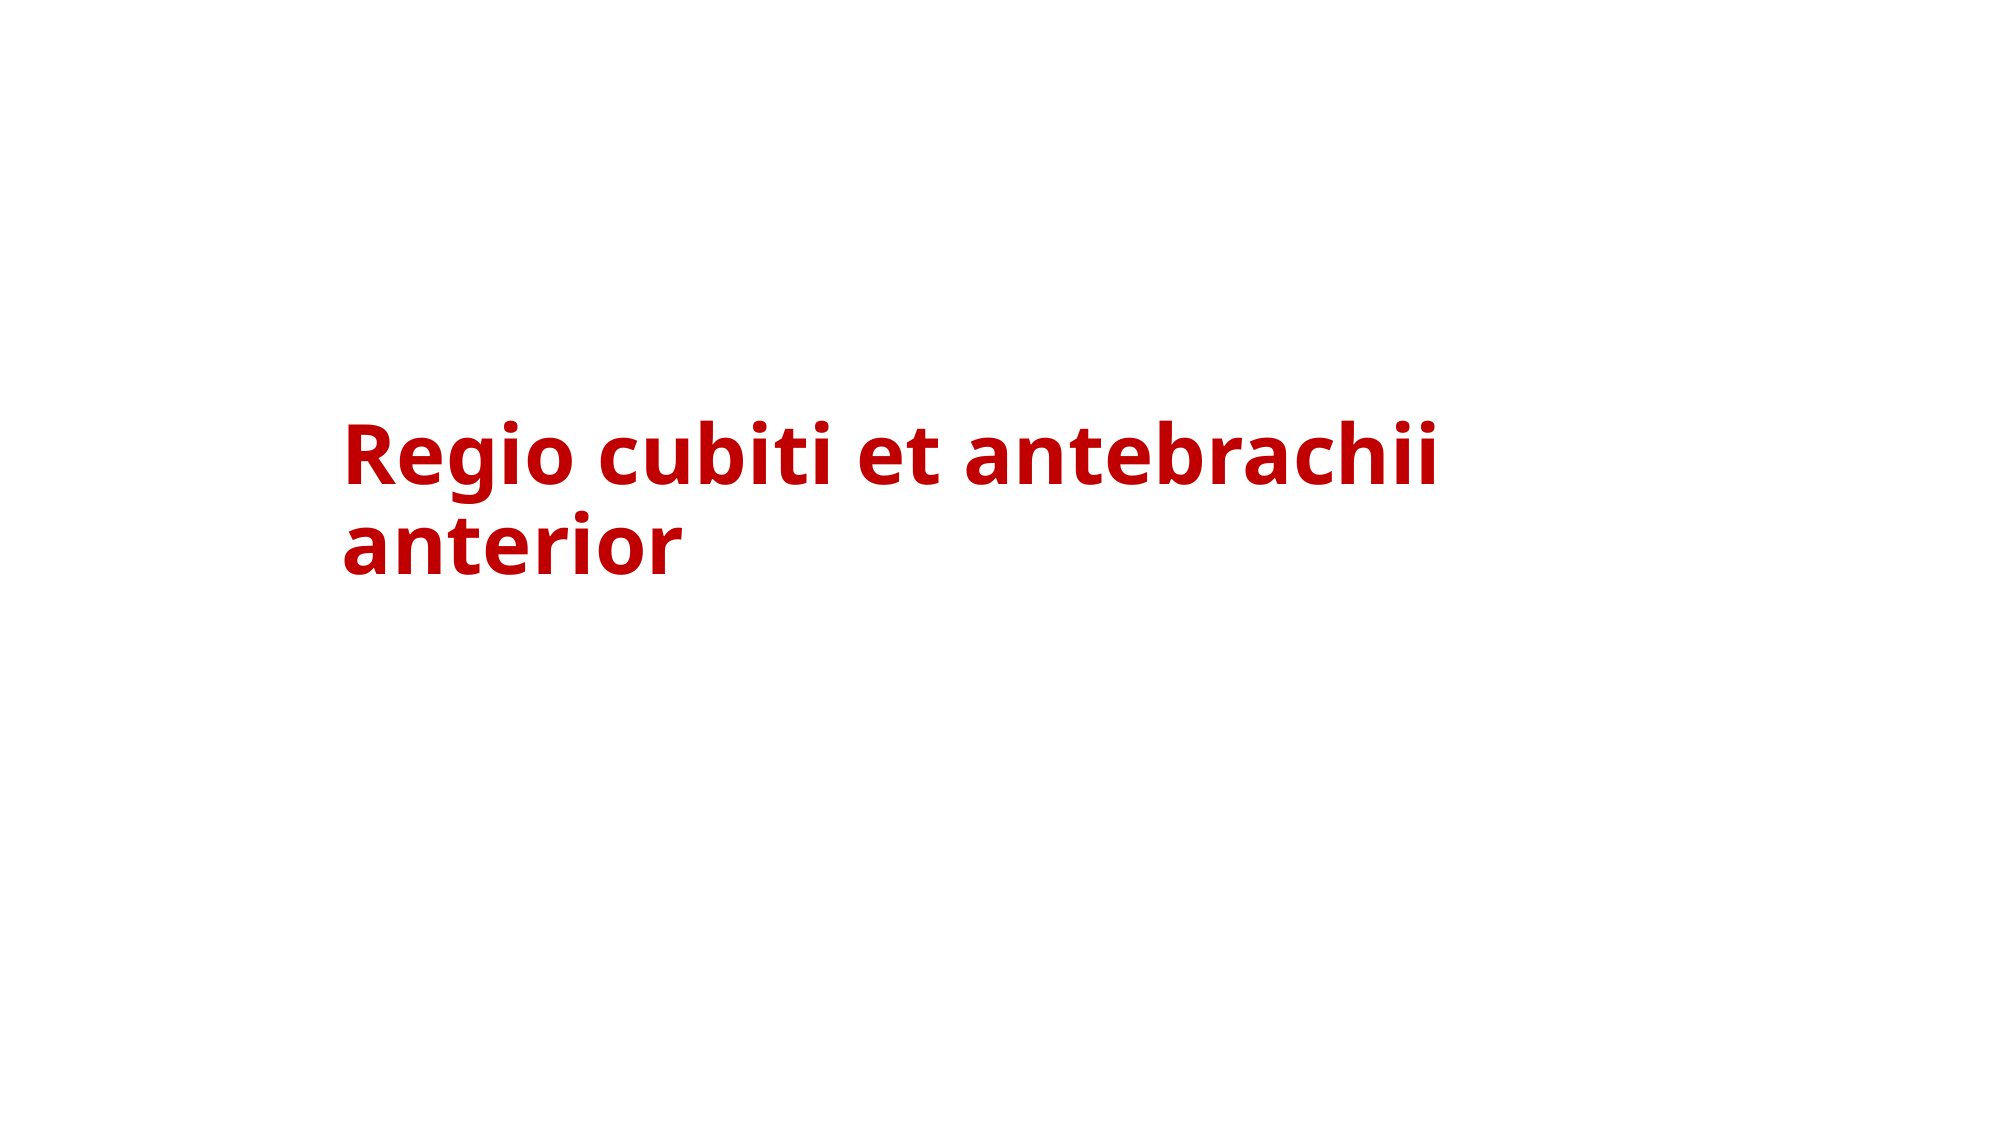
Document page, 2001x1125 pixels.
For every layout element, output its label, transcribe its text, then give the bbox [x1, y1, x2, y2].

title Regio cubiti et antebrachii anterior [326, 408, 1677, 597]
